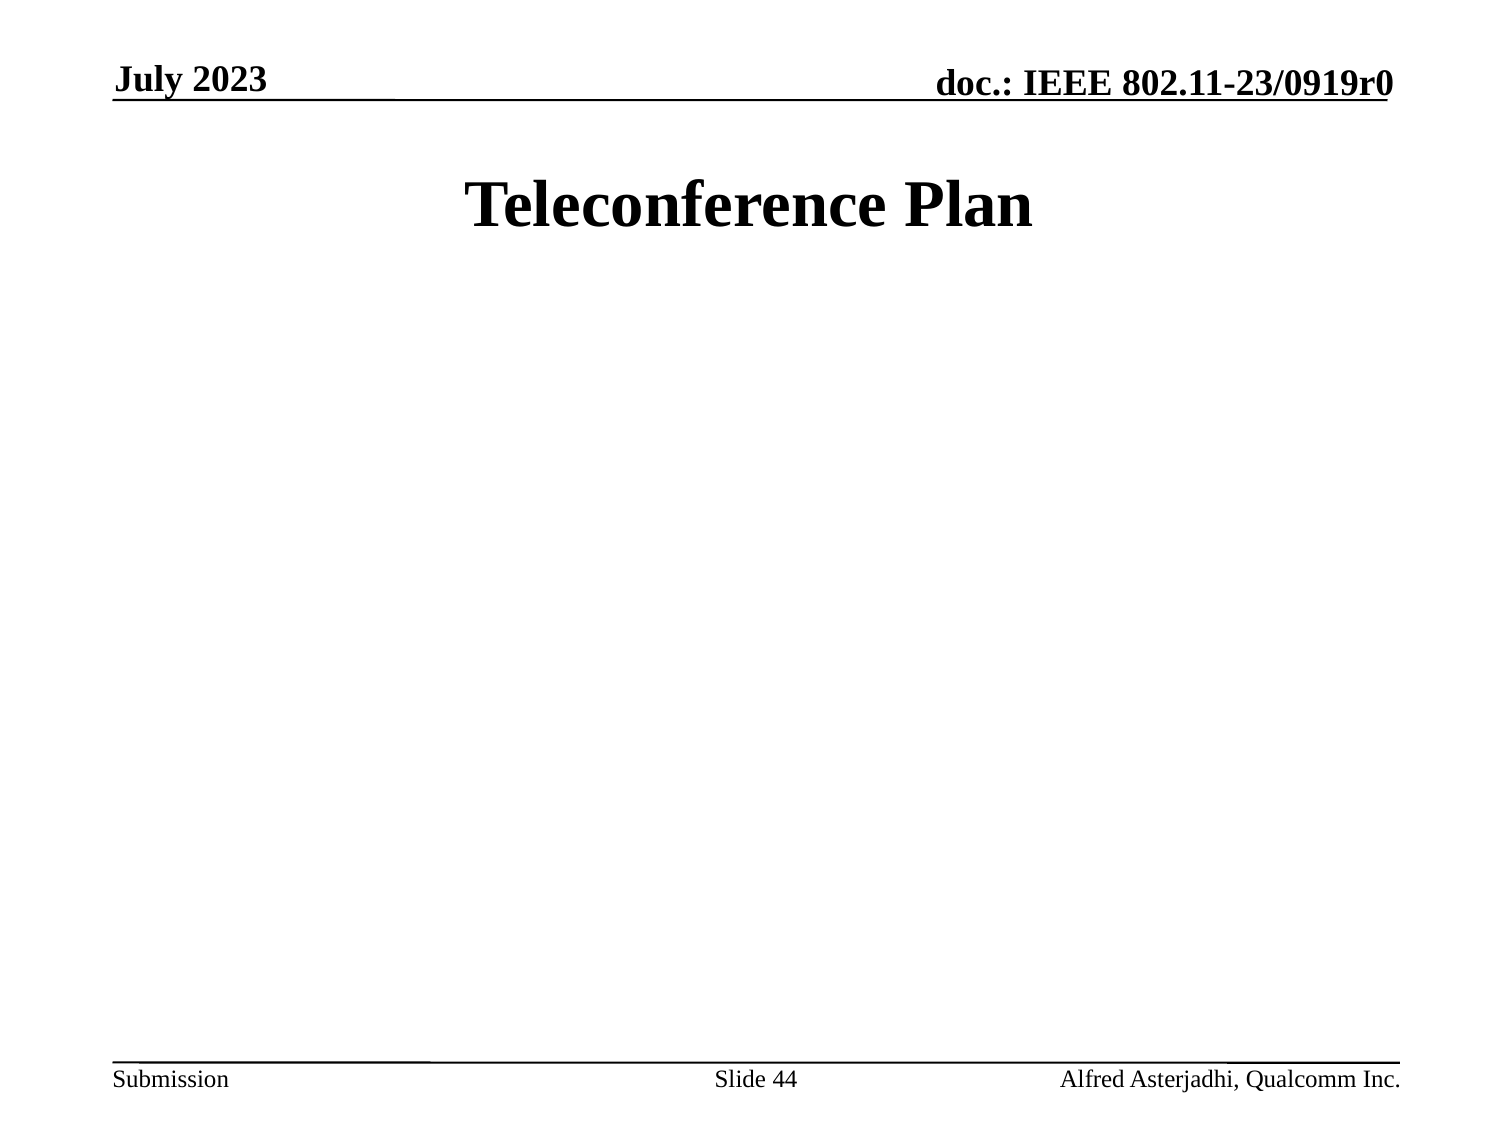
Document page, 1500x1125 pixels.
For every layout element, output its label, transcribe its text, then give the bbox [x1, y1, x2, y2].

title Teleconference Plan [112, 112, 1388, 288]
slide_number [114, 54, 423, 100]
footer Alfred Asterjadhi, Qualcomm Inc. [878, 1061, 1402, 1093]
slide_number Slide 44 [712, 1061, 800, 1123]
